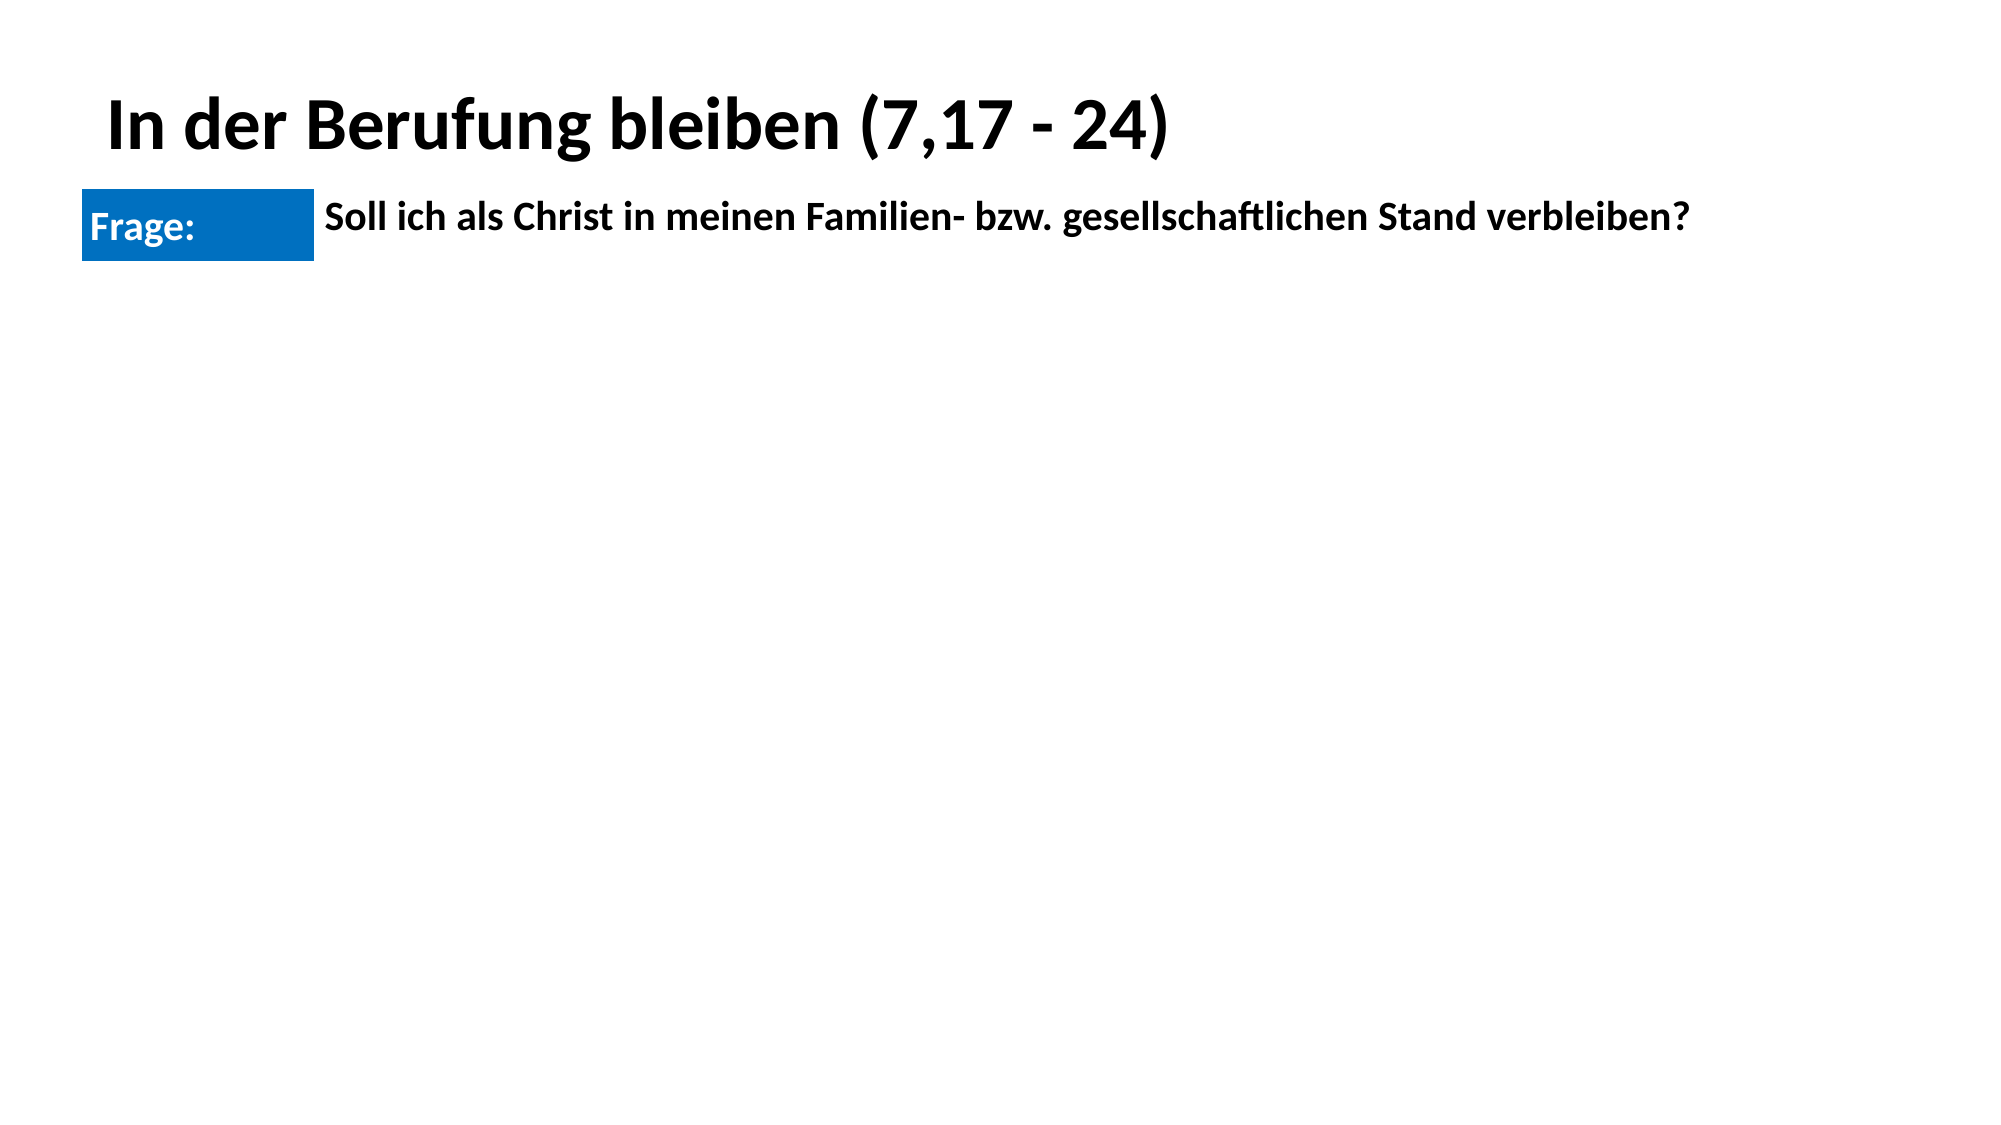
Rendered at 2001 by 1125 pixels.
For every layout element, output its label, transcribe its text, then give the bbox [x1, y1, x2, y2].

table_header Frage: [82, 189, 314, 261]
table_header Soll ich als Christ in meinen Familien- bzw. gesellschaftlichen Stand verbleiben? [316, 189, 1927, 261]
text_box In der Berufung bleiben (7,17 - 24) [91, 67, 1187, 172]
